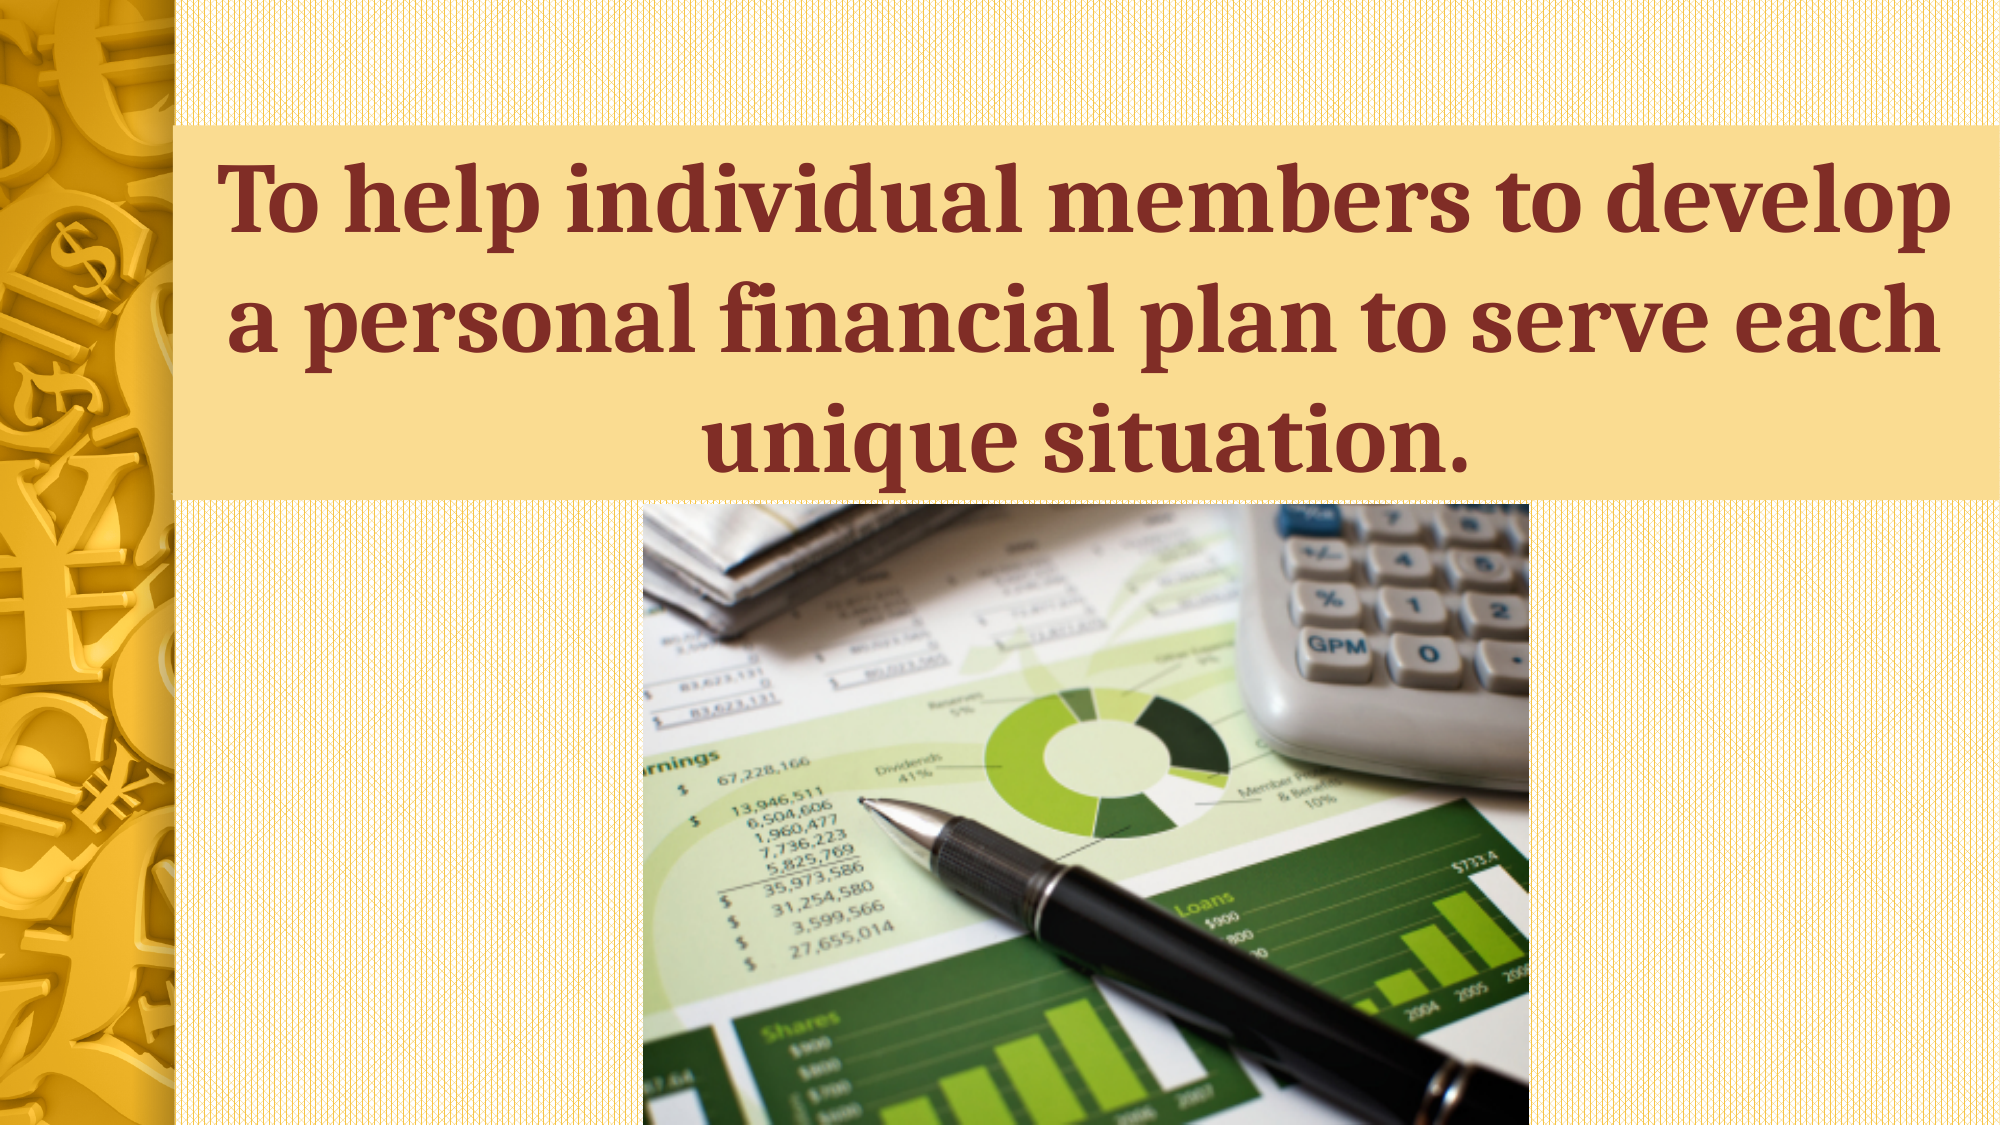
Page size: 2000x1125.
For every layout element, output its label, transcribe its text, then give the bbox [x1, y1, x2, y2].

text_box To help individual members to develop a personal financial plan to serve each unique situation. [172, 125, 2000, 501]
picture [643, 504, 1529, 1125]
picture [0, 0, 175, 1125]
